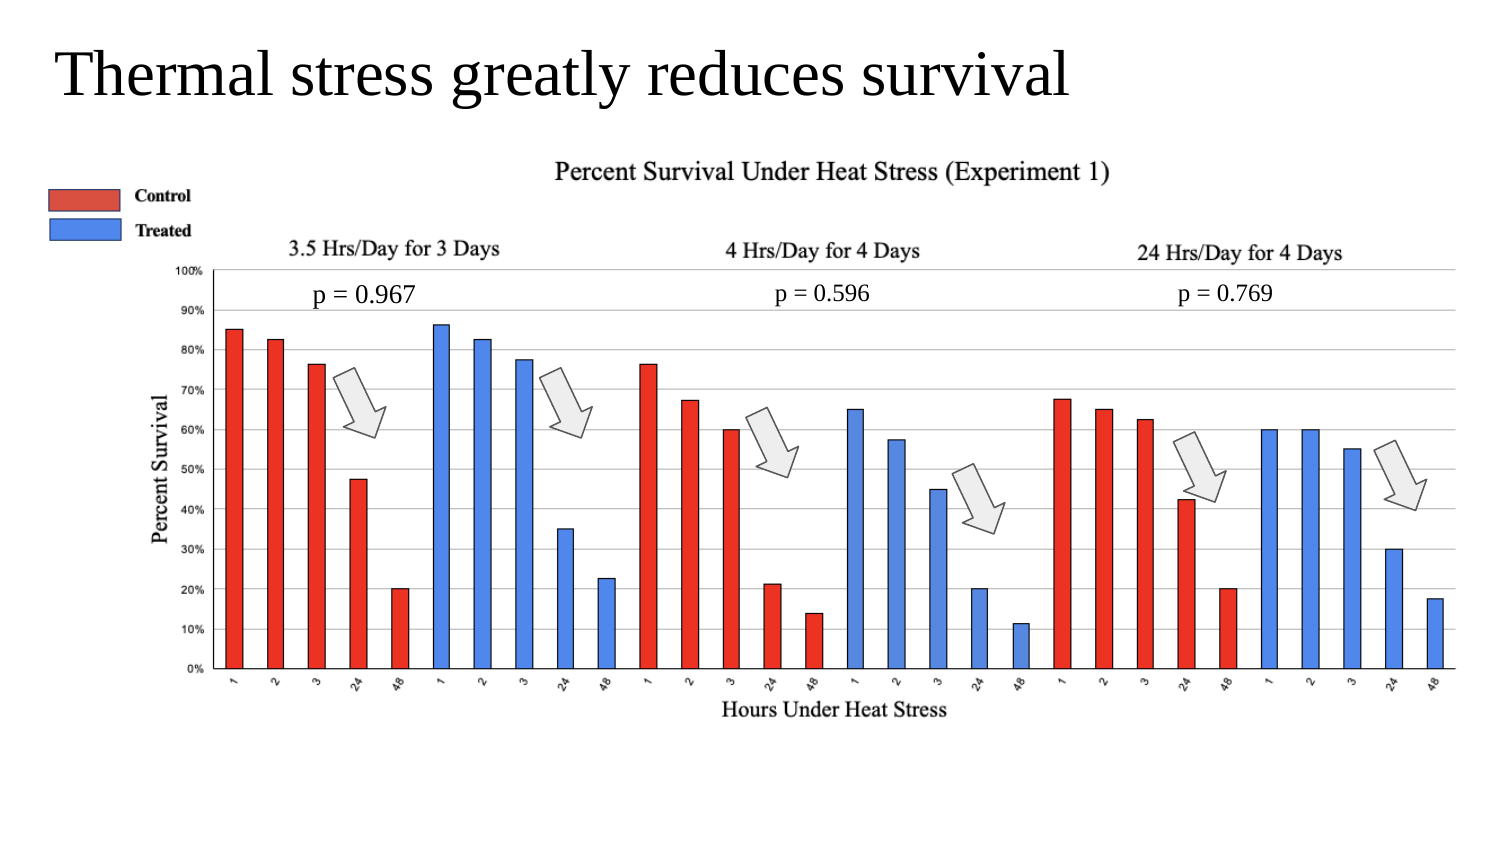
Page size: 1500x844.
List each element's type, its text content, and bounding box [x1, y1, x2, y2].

title Thermal stress greatly reduces survival [39, 15, 1437, 110]
picture [19, 143, 1481, 747]
